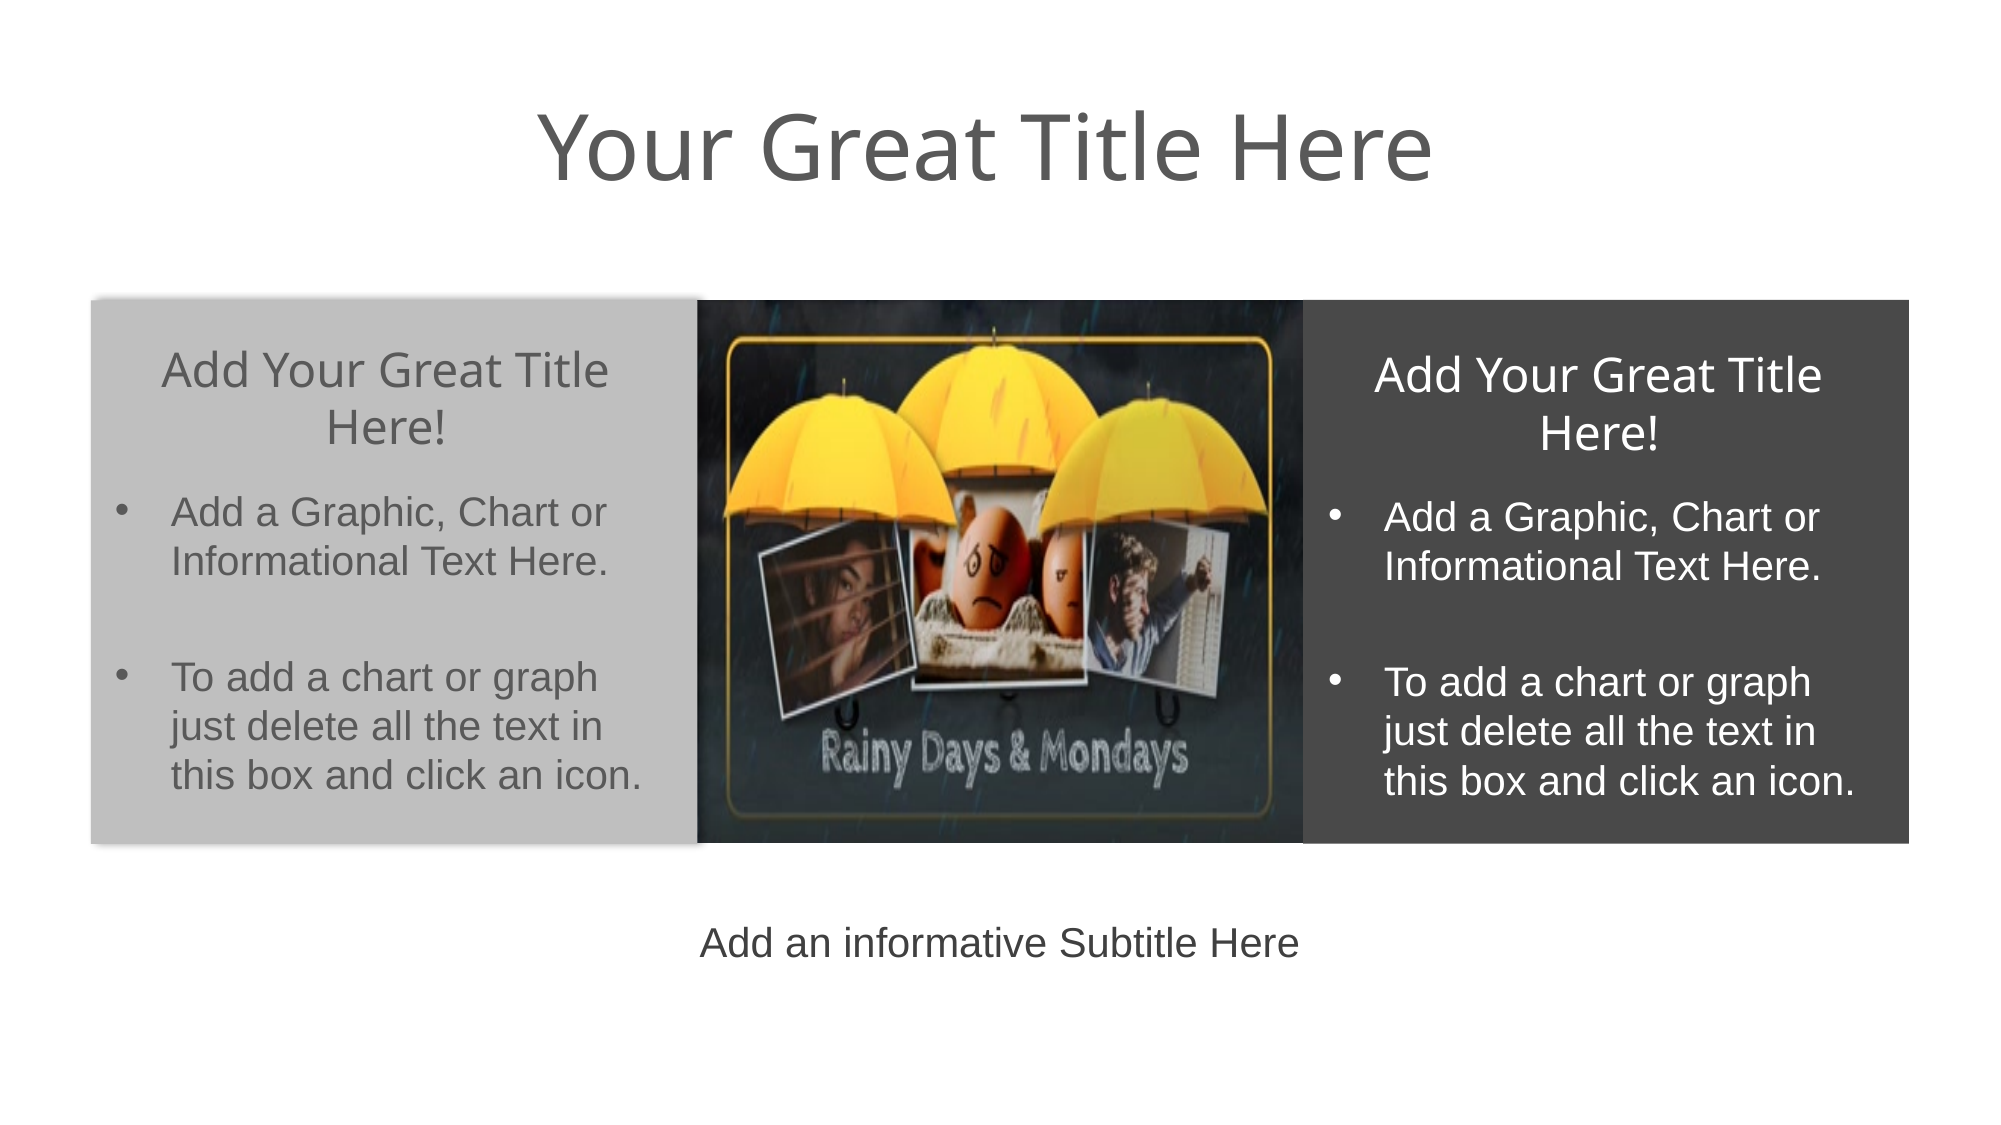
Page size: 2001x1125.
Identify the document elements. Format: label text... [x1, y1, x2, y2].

text_box [89, 298, 697, 846]
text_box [696, 299, 1304, 844]
title Your Great Title Here [225, 75, 1748, 213]
text_box Add a Graphic, Chart or Informational Text Here. To add a chart or graph just delete all the text in this box and click an icon. [1313, 480, 1875, 813]
text_box Add Your Great Title Here! [110, 332, 662, 462]
text_box Add an informative Subtitle Here [249, 908, 1750, 978]
text_box [1301, 298, 1911, 846]
text_box Add a Graphic, Chart or Informational Text Here. To add a chart or graph just delete all the text in this box and click an icon. [100, 475, 662, 808]
text_box Add Your Great Title Here! [1323, 337, 1875, 467]
